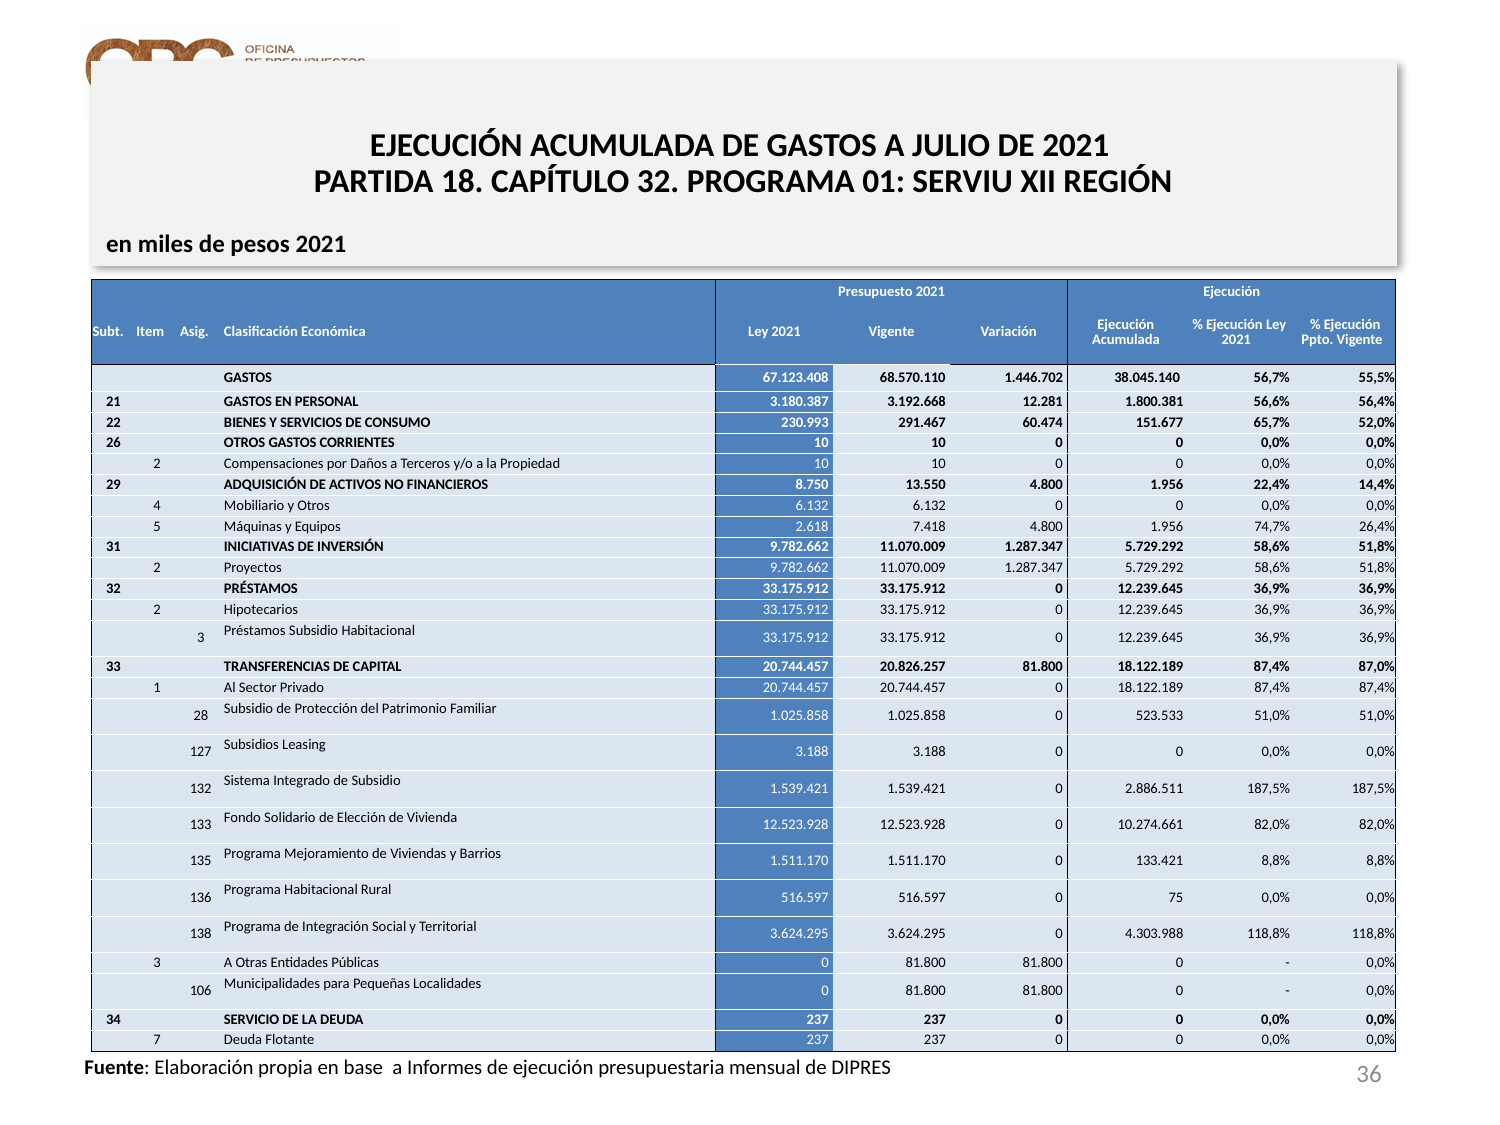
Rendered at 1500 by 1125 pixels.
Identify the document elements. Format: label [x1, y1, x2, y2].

table_cell [1068, 930, 1395, 960]
table_cell [92, 392, 715, 412]
table_cell [1068, 392, 1395, 412]
table_cell [716, 652, 1067, 671]
table_cell [1068, 413, 1395, 433]
table_cell [92, 496, 715, 516]
table_cell [1068, 982, 1395, 1002]
table_cell [92, 909, 715, 929]
table_cell [716, 817, 1067, 847]
table_cell [1068, 621, 1395, 651]
table_cell [92, 365, 715, 391]
table_cell [1068, 961, 1395, 981]
table_header [1068, 280, 1395, 301]
title [91, 61, 1397, 219]
table_cell [716, 475, 1067, 495]
table_cell [716, 365, 1067, 391]
picture [82, 22, 403, 118]
table_cell [92, 600, 715, 620]
table_cell [1068, 600, 1395, 620]
table_cell [92, 301, 715, 364]
table_cell [92, 621, 715, 651]
table_cell [92, 558, 715, 578]
table_cell [716, 848, 1067, 878]
table_cell [716, 538, 1067, 557]
table_header [716, 280, 1067, 301]
table_cell [92, 672, 715, 692]
table_cell [716, 434, 1067, 453]
table_cell [1068, 909, 1395, 929]
table_cell [1068, 538, 1395, 557]
table_cell [716, 621, 1067, 651]
table_cell [92, 475, 715, 495]
table_cell [1068, 817, 1395, 847]
table_cell [1068, 786, 1395, 816]
table_cell [92, 848, 715, 878]
table_cell [92, 982, 715, 1002]
text_box [91, 219, 1414, 268]
table_cell [716, 982, 1067, 1002]
table_cell [92, 413, 715, 433]
table_cell [716, 693, 1067, 723]
table_cell [716, 724, 1067, 754]
table_cell [1068, 693, 1395, 723]
table_cell [1068, 848, 1395, 878]
table_cell [716, 672, 1067, 692]
table_cell [1068, 365, 1395, 391]
table_cell [1068, 652, 1395, 671]
table_cell [1068, 434, 1395, 453]
table_cell [716, 879, 1067, 908]
table_cell [716, 454, 1067, 474]
table_cell [92, 538, 715, 557]
table_cell [92, 786, 715, 816]
table_cell [92, 724, 715, 754]
table_cell [92, 454, 715, 474]
slide_number [1059, 1042, 1397, 1103]
table_cell [92, 879, 715, 908]
table_cell [1068, 755, 1395, 785]
table_cell [92, 961, 715, 981]
table_cell [1068, 301, 1395, 364]
table_cell [92, 434, 715, 453]
table_cell [716, 579, 1067, 599]
table_cell [1068, 579, 1395, 599]
table_cell [1068, 558, 1395, 578]
table_cell [1068, 475, 1395, 495]
table_cell [92, 755, 715, 785]
table_cell [1068, 724, 1395, 754]
table_cell [92, 817, 715, 847]
table_header [92, 280, 715, 301]
table_cell [1068, 496, 1395, 516]
table_cell [716, 961, 1067, 981]
table_cell [716, 786, 1067, 816]
table_cell [92, 652, 715, 671]
table_cell [1068, 517, 1395, 537]
table_cell [716, 517, 1067, 537]
table_cell [92, 930, 715, 960]
table_cell [716, 392, 1067, 412]
table_cell [92, 579, 715, 599]
table_cell [92, 693, 715, 723]
table_cell [716, 755, 1067, 785]
table_cell [92, 517, 715, 537]
table_cell [1068, 879, 1395, 908]
table_cell [716, 930, 1067, 960]
table_cell [716, 301, 1067, 364]
table_cell [716, 909, 1067, 929]
table_cell [716, 496, 1067, 516]
table_cell [1068, 454, 1395, 474]
table_cell [1068, 672, 1395, 692]
table_cell [716, 600, 1067, 620]
table_cell [716, 413, 1067, 433]
table_cell [716, 558, 1067, 578]
